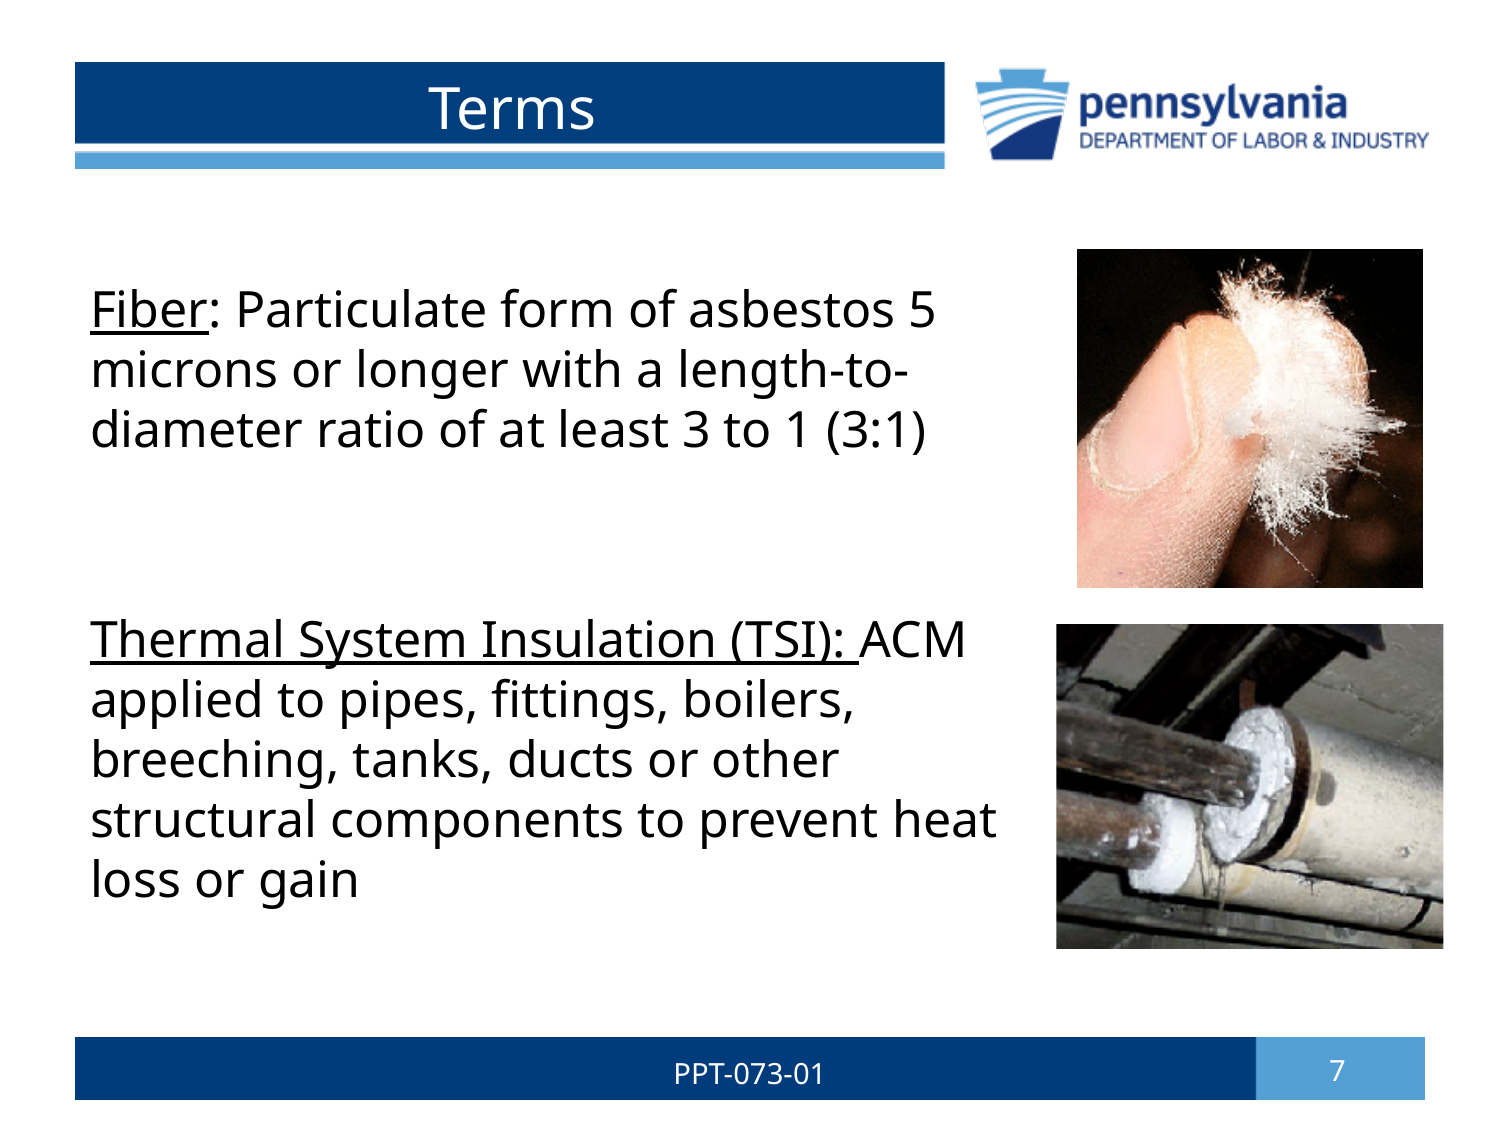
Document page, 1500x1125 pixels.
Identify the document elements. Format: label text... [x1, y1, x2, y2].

title Terms [75, 62, 950, 150]
picture [1077, 249, 1423, 589]
subtitle Fiber: Particulate form of asbestos 5 microns or longer with a length-to-diameter ratio of at least 3 to 1 (3:1) Thermal System Insulation (TSI): ACM applied to pipes, fittings, boilers, breeching, tanks, ducts or other structural components to prevent heat loss or gain [75, 200, 1075, 1000]
picture [75, 1037, 1425, 1100]
picture [75, 62, 1429, 169]
slide_number 7 [1250, 1042, 1425, 1103]
picture [1055, 624, 1444, 950]
footer PPT-073-01 [512, 1042, 988, 1103]
